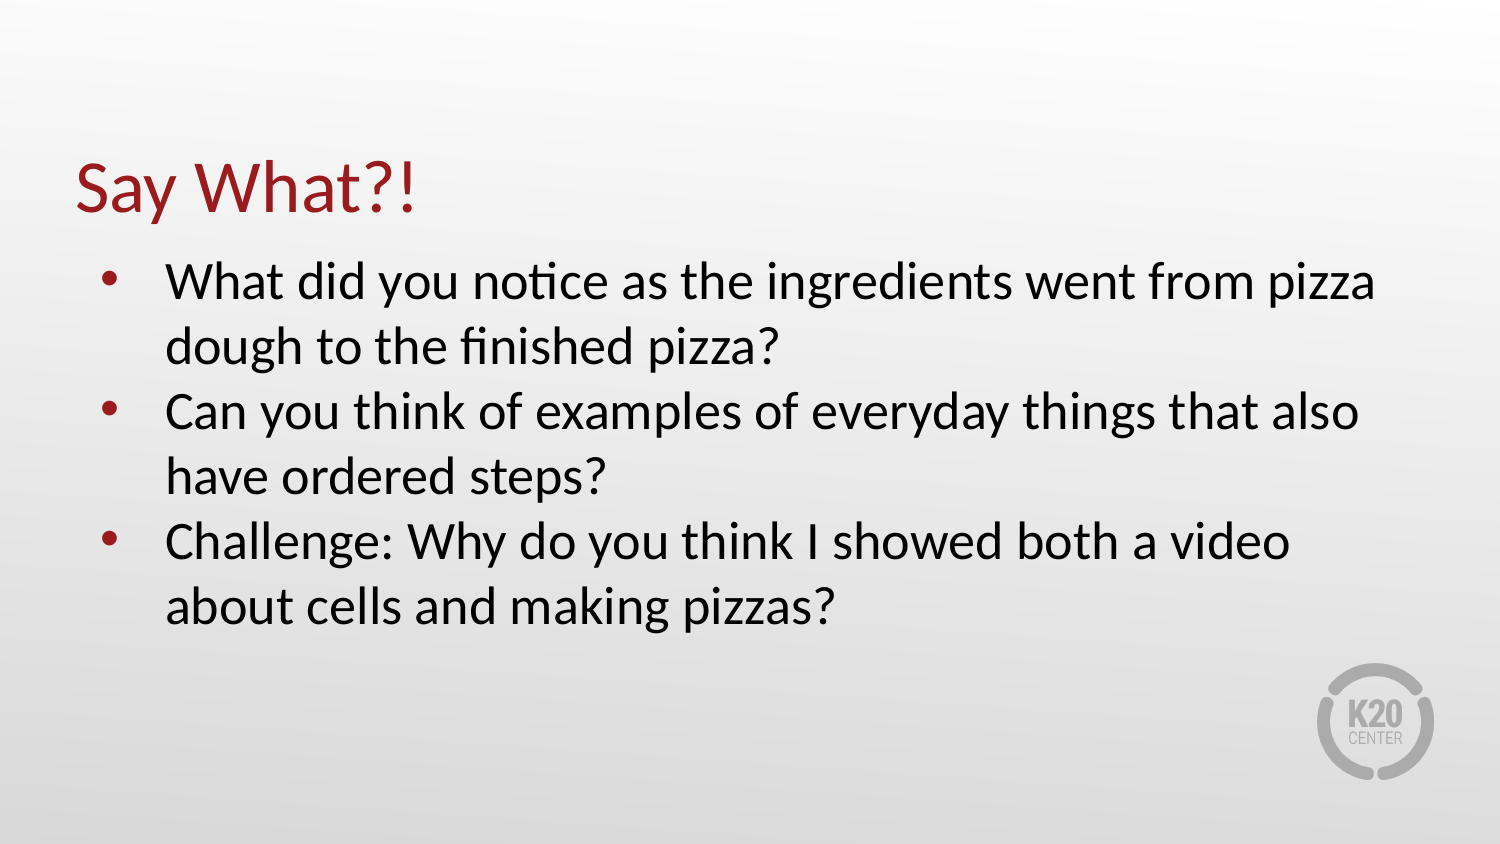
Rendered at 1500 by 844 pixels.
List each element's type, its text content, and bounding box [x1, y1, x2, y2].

title Say What?! [75, 86, 1425, 228]
picture [1300, 646, 1451, 797]
list What did you notice as the ingredients went from pizza dough to the finished pizza? Can you think of examples of everyday things that also have ordered steps? Challenge: Why do you think I showed both a video about cells and making pizzas? [75, 238, 1425, 779]
